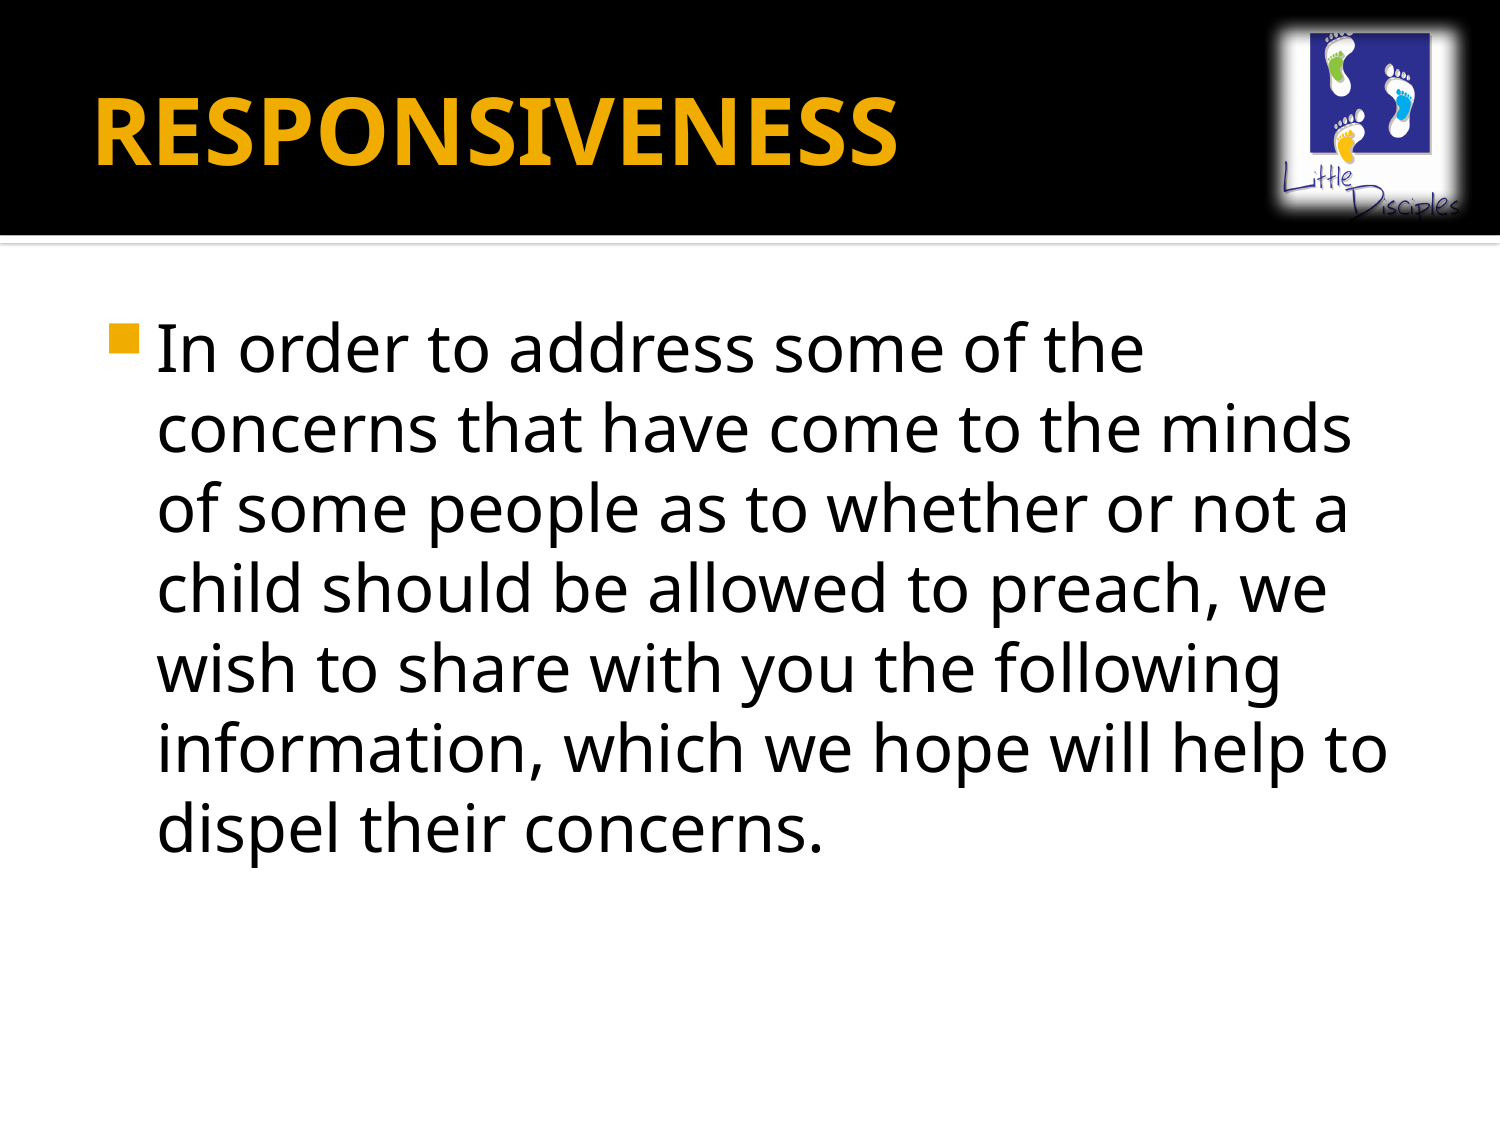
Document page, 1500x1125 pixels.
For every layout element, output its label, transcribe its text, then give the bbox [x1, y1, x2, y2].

title RESPONSIVENESS [75, 25, 1260, 231]
picture [1262, 12, 1475, 225]
list In order to address some of the concerns that have come to the minds of some people as to whether or not a child should be allowed to preach, we wish to share with you the following information, which we hope will help to dispel their concerns. [75, 291, 1425, 1050]
